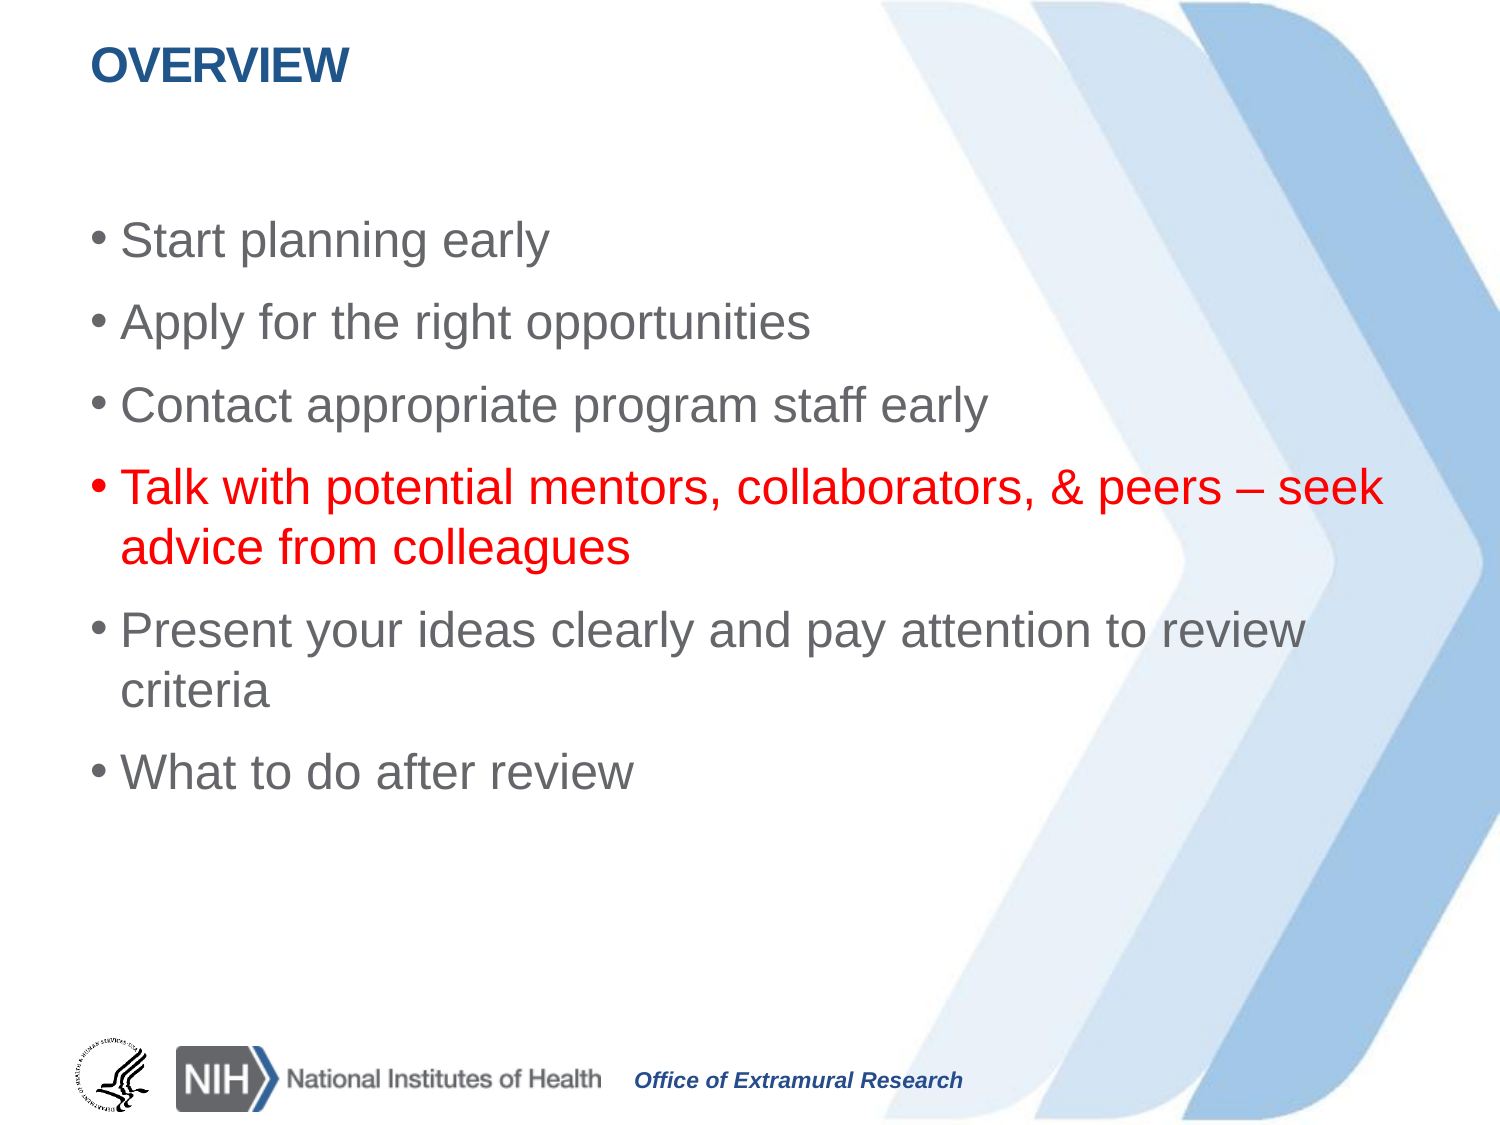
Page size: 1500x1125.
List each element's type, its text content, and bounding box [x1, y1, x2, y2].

picture [0, 0, 1500, 1125]
title Overview [75, 24, 1419, 200]
list Start planning early Apply for the right opportunities Contact appropriate program staff early Talk with potential mentors, collaborators, & peers – seek advice from colleagues Present your ideas clearly and pay attention to review criteria What to do after review [75, 200, 1429, 918]
